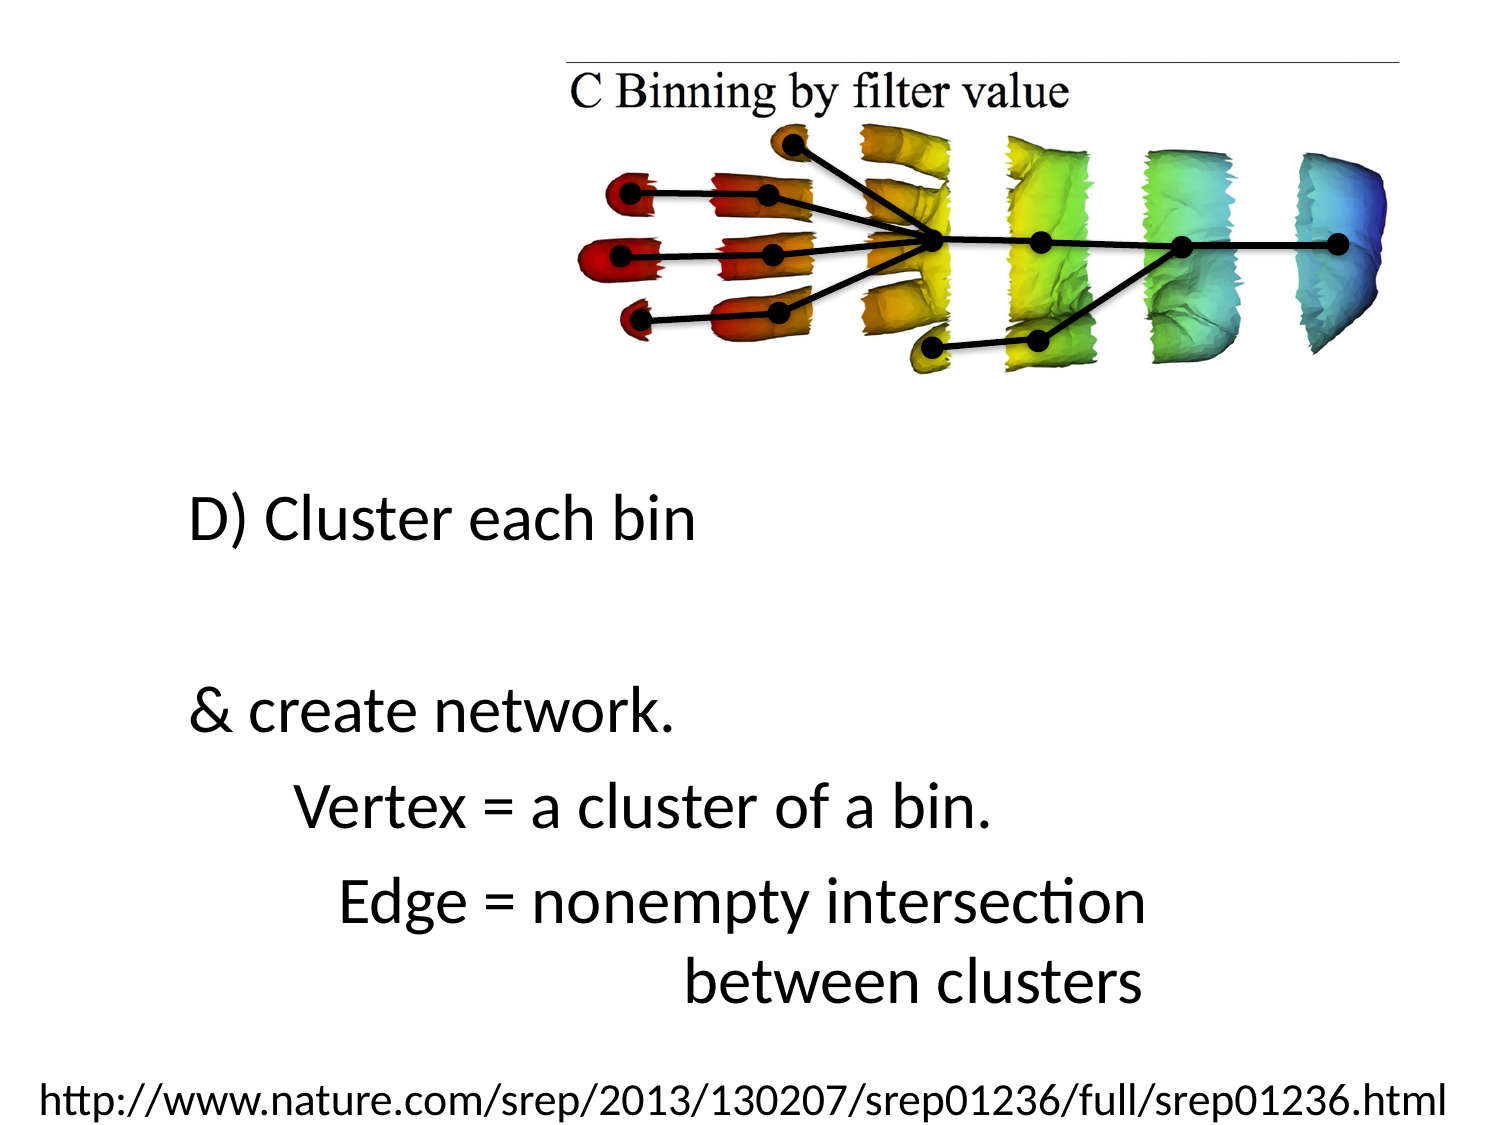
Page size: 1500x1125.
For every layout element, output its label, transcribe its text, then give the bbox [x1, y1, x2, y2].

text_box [792, 143, 934, 195]
text_box http://www.nature.com/srep/2013/130207/srep01236/full/srep01236.html [0, 1062, 1488, 1125]
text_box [618, 254, 763, 258]
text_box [1039, 246, 1182, 342]
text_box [936, 238, 1043, 242]
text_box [769, 195, 934, 239]
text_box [642, 312, 781, 322]
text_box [773, 239, 931, 246]
picture [556, 53, 1410, 396]
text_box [934, 338, 1037, 348]
text_box D) Cluster each bin & create network. Vertex = a cluster of a bin. Edge = nonempty intersection between clusters [173, 450, 1488, 1025]
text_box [779, 242, 937, 314]
